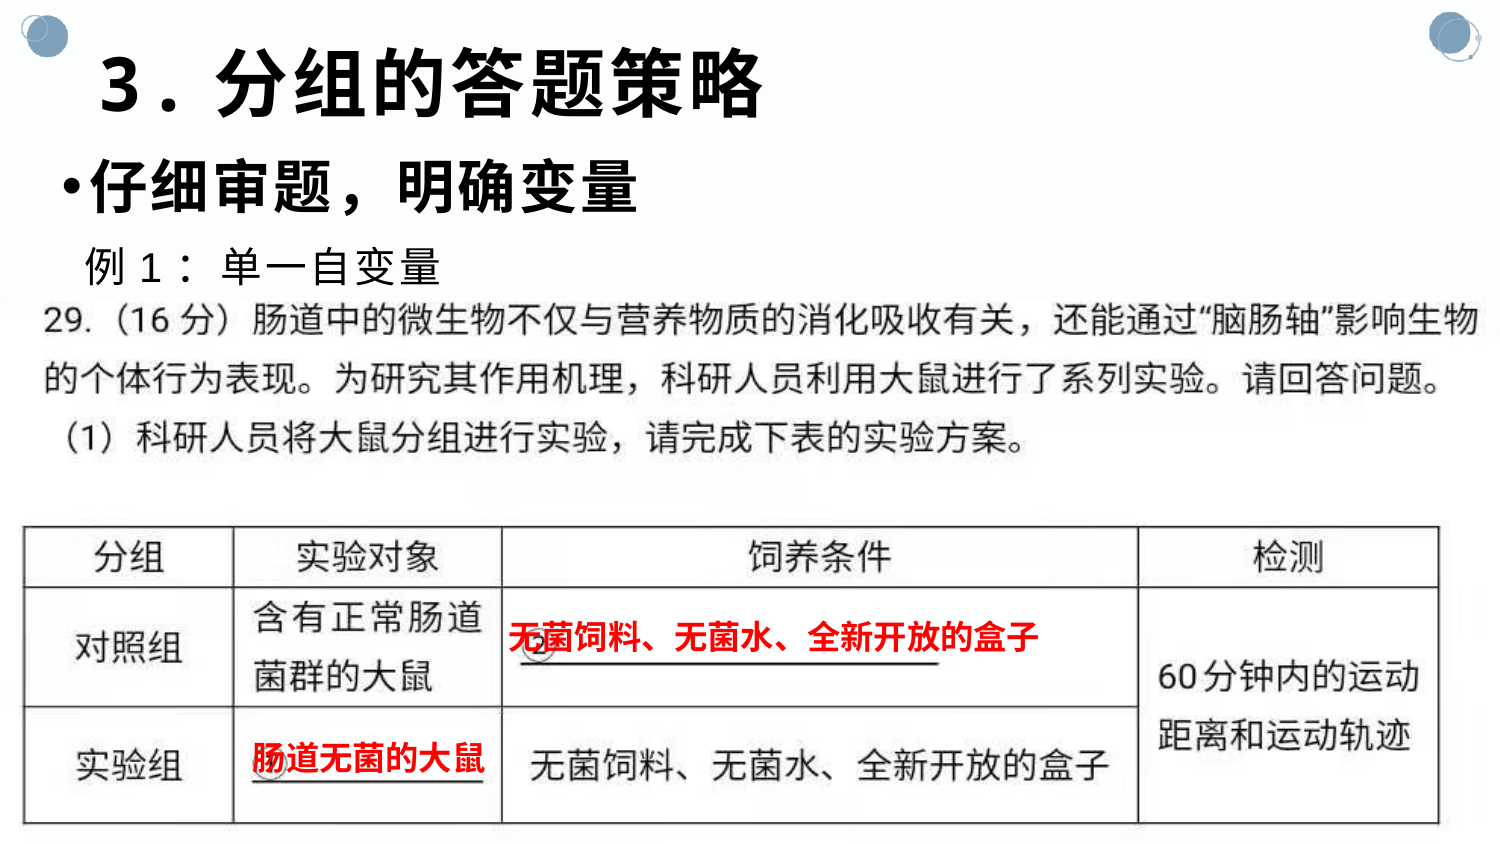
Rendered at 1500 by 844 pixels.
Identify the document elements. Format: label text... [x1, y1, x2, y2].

list 仔细审题，明确变量 例1：单一自变量 [46, 142, 1454, 299]
title 3.分组的答题策略 [82, 54, 1418, 109]
picture [1411, 0, 1500, 73]
picture [0, 299, 1500, 844]
picture [0, 0, 89, 73]
